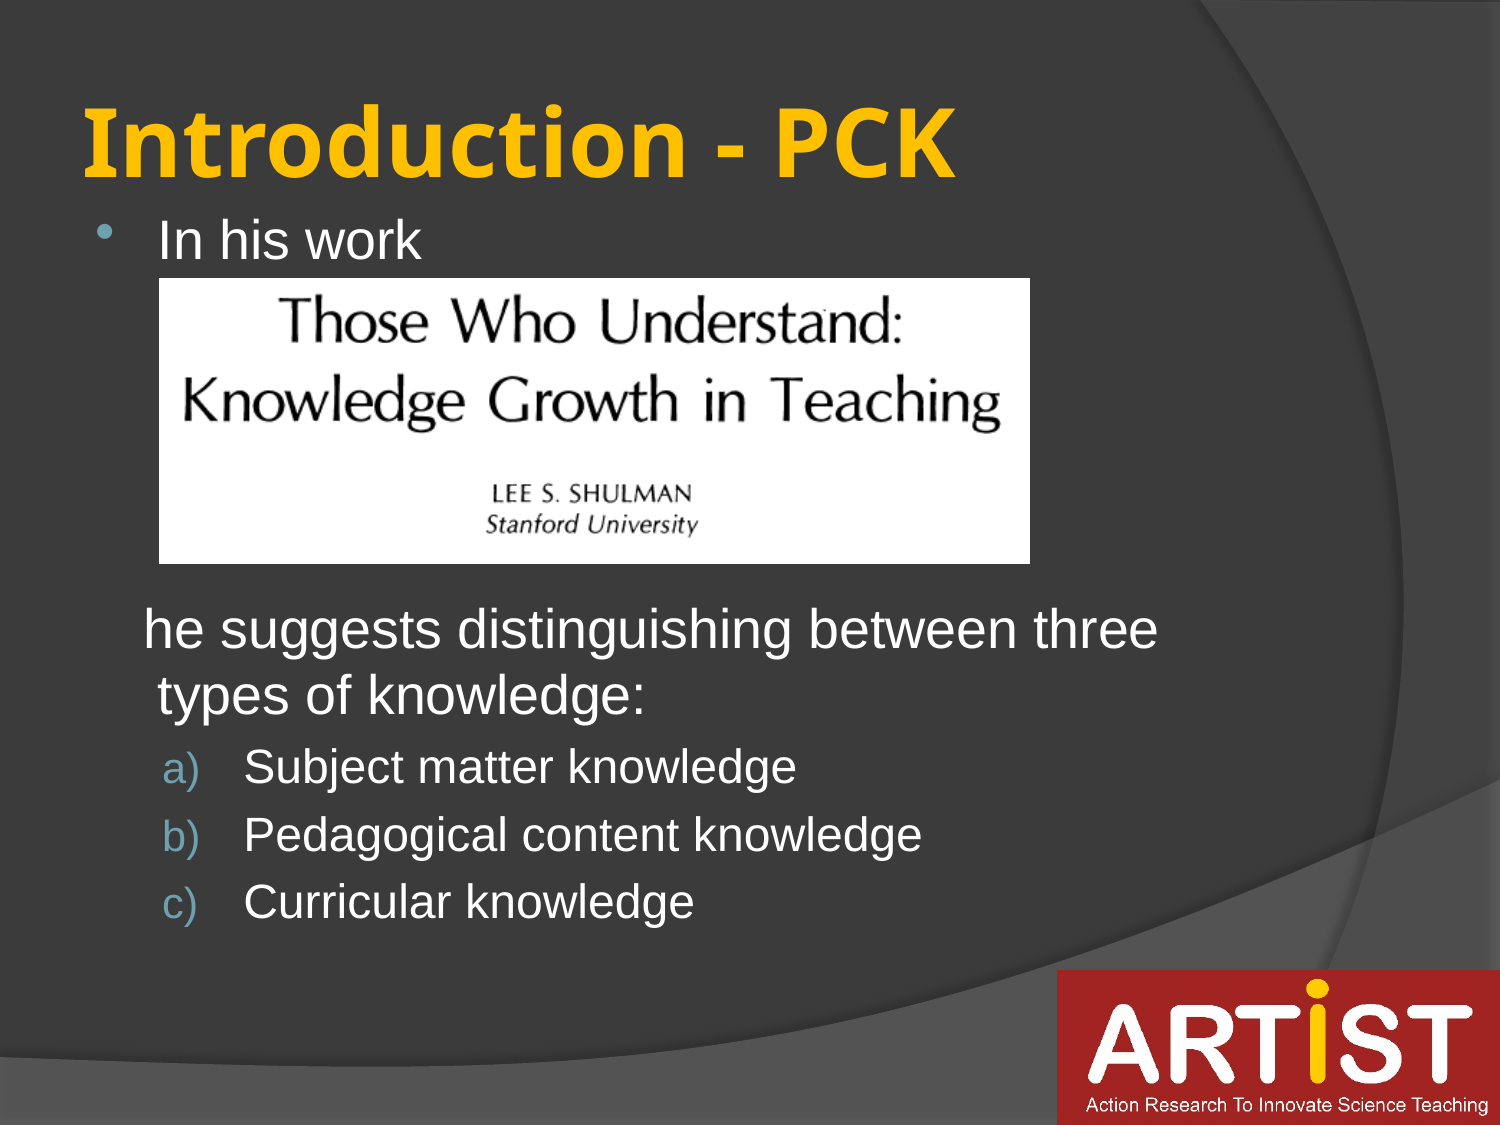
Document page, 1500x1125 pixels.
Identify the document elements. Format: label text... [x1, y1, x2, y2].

title Introduction - PCK [75, 45, 1300, 233]
picture [1057, 970, 1500, 1125]
list In his work he suggests distinguishing between three types of knowledge: Subject matter knowledge Pedagogical content knowledge Curricular knowledge [76, 196, 1302, 939]
picture [159, 278, 1030, 564]
